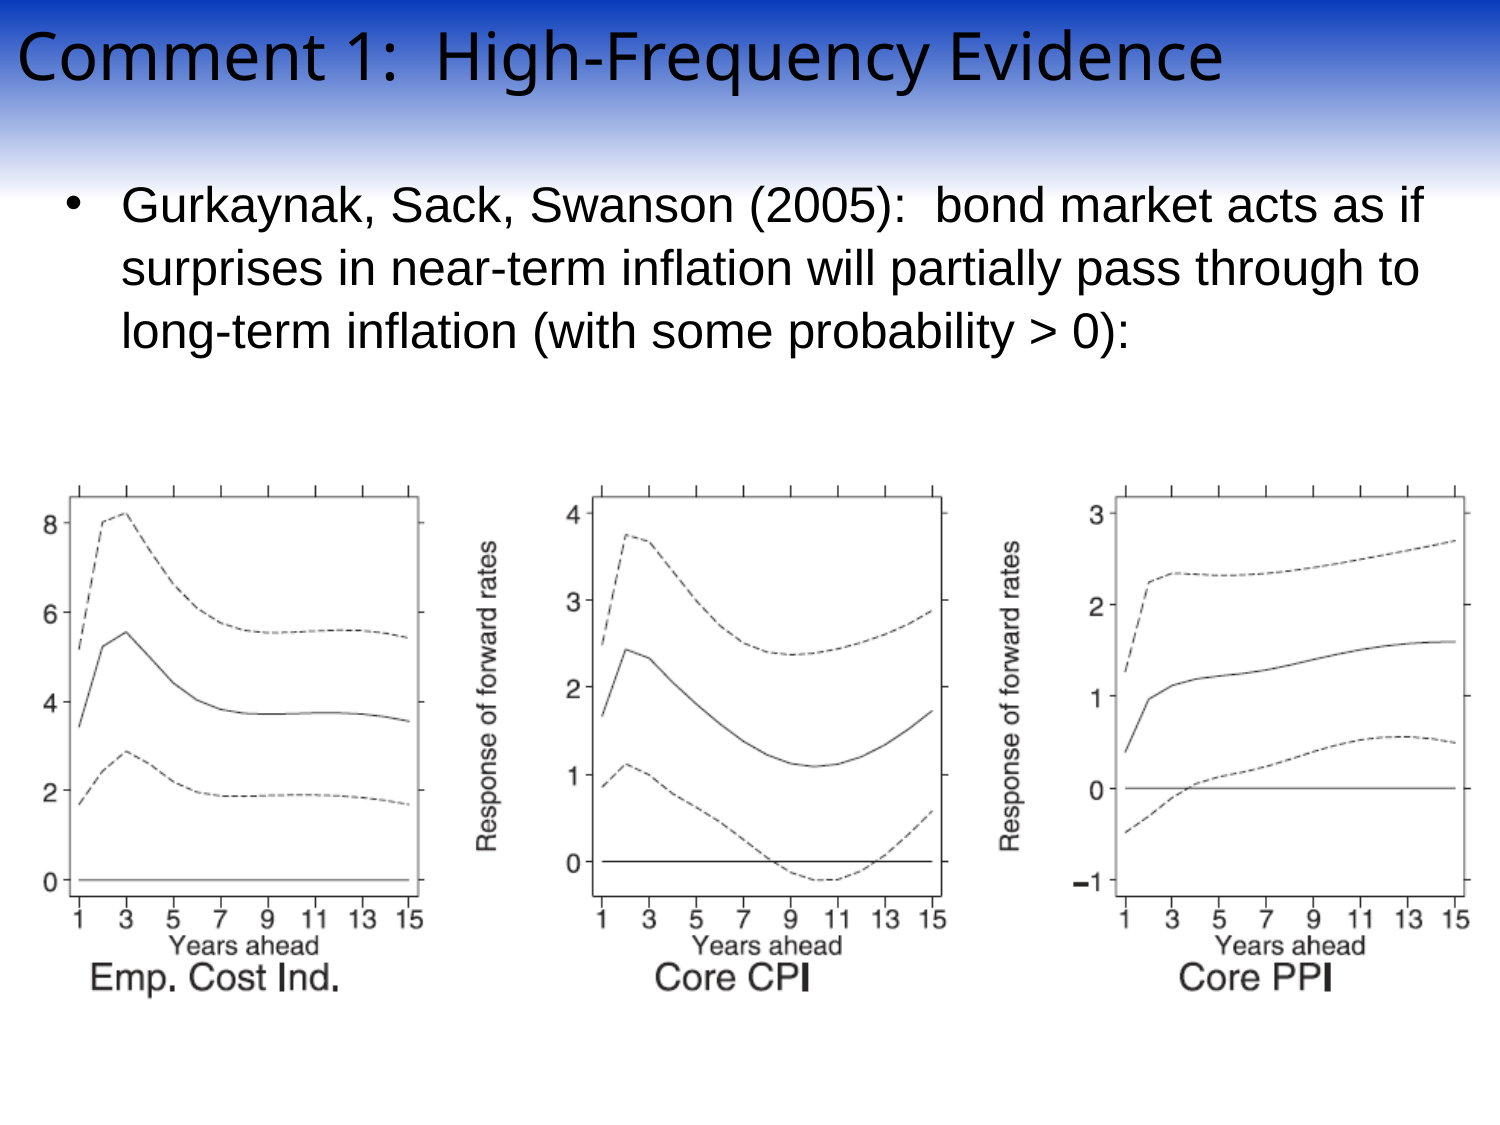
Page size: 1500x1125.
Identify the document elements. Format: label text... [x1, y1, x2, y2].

picture [24, 449, 1492, 1009]
text_box Gurkaynak, Sack, Swanson (2005): bond market acts as if surprises in near-term inflation will partially pass through to long-term inflation (with some probability > 0): [49, 162, 1475, 367]
text_box Comment 1: High-Frequency Evidence [1, 5, 1242, 101]
